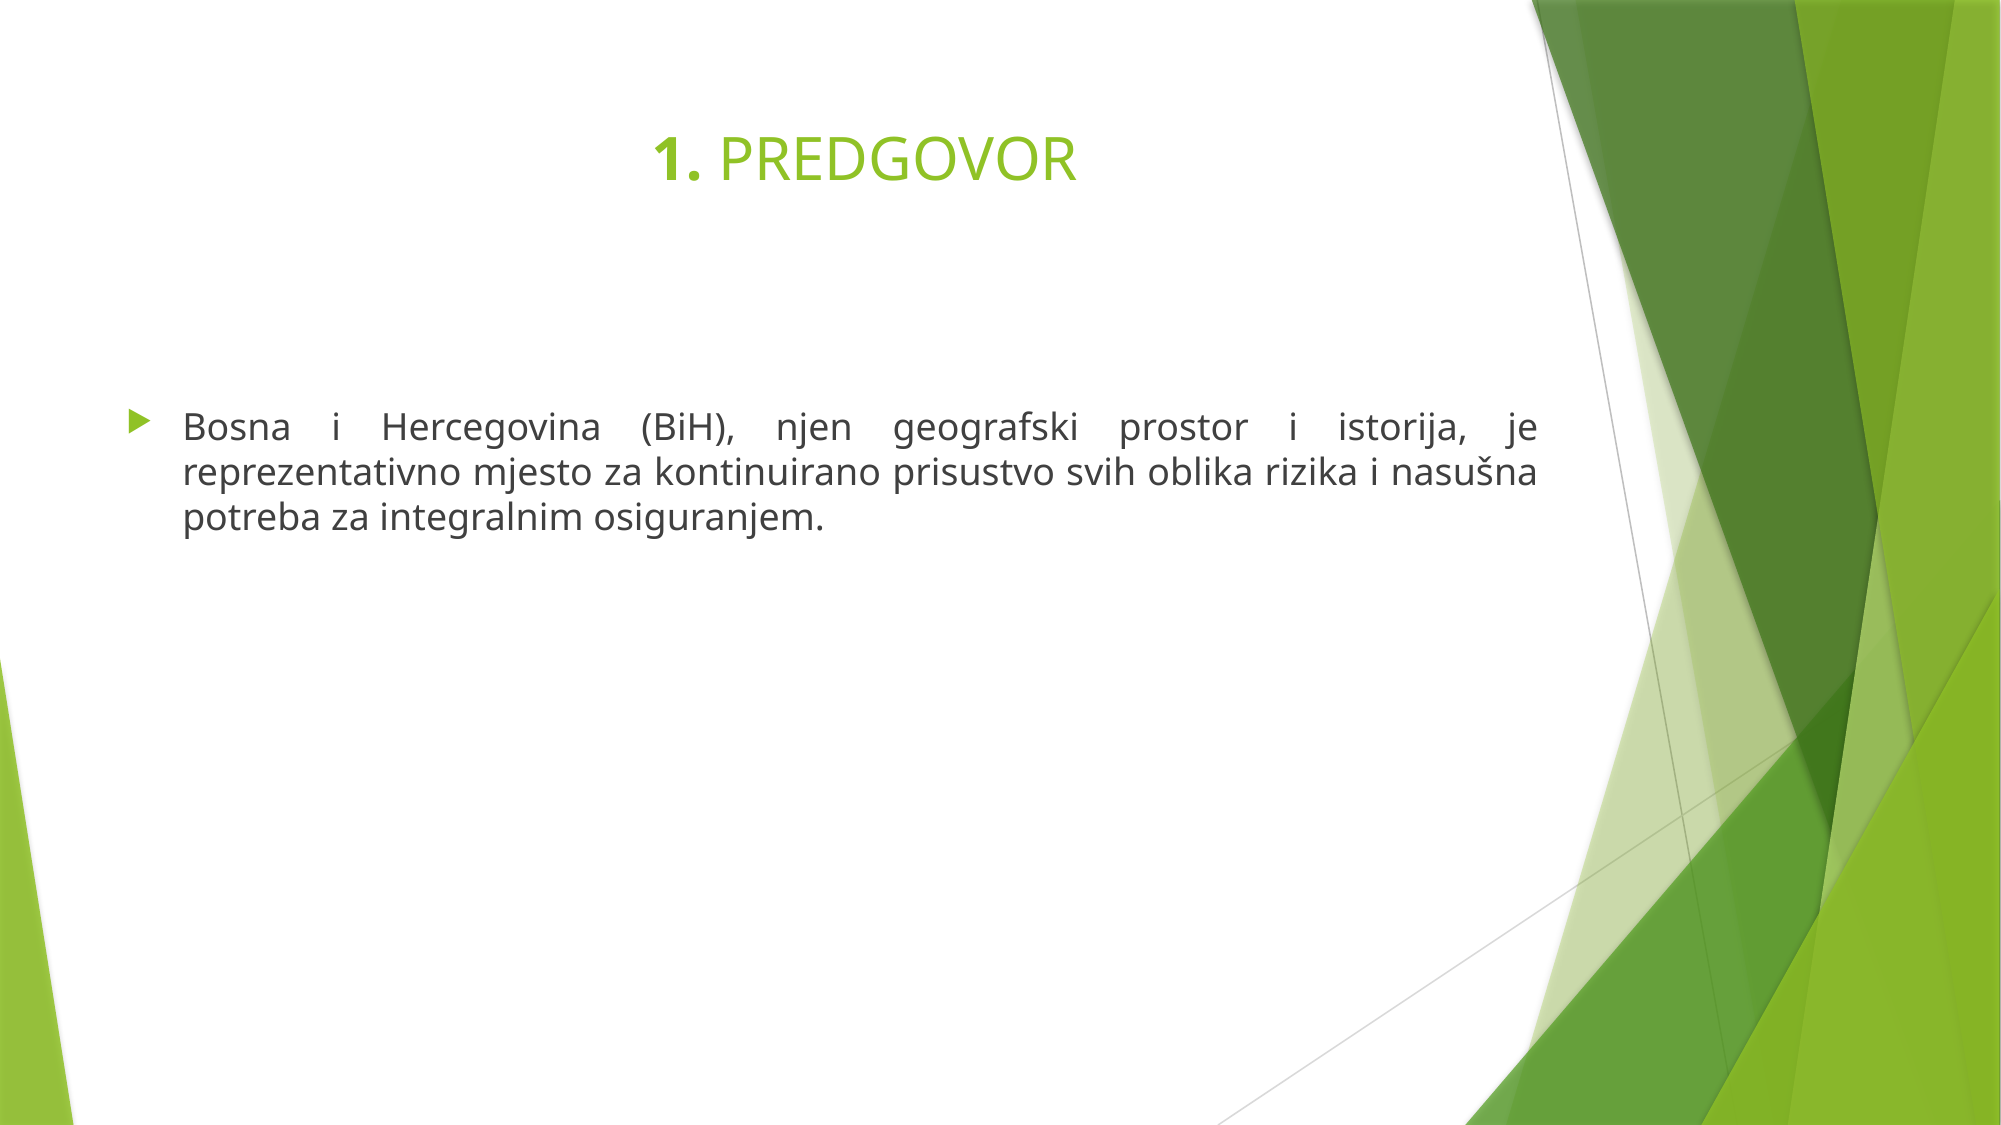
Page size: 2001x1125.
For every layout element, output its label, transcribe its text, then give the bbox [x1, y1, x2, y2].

title 1. PREDGOVOR [111, 113, 1619, 330]
list Bosna i Hercegovina (BiH), njen geografski prostor i istorija, je reprezentativno mjesto za kontinuirano prisustvo svih oblika rizika i nasušna potreba za integralnim osiguranjem. [111, 330, 1555, 1108]
